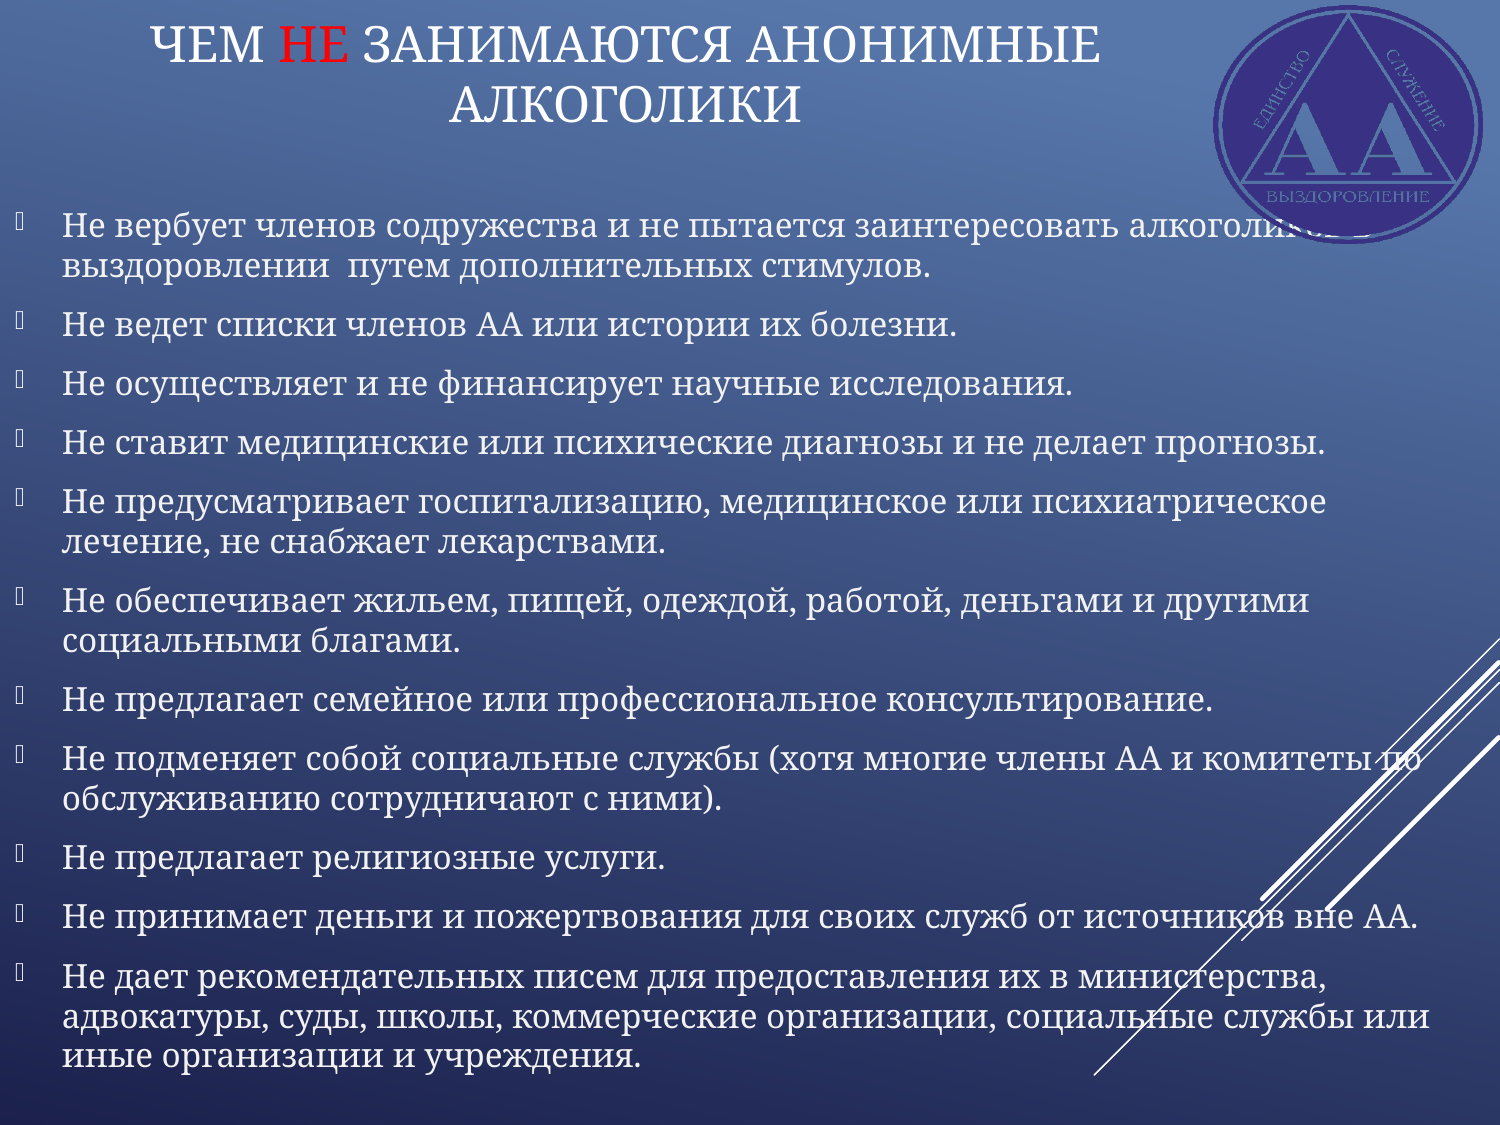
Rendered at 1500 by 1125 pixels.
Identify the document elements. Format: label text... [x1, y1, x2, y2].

picture [1213, 5, 1483, 244]
list Не вербует членов содружества и не пытается заинтересовать алкоголиков в выздоровлении путем дополнительных стимулов. Не ведет списки членов АА или истории их болезни. Не осуществляет и не финансирует научные исследования. Не ставит медицинские или психические диагнозы и не делает прогнозы. Не предусматривает госпитализацию, медицинское или психиатрическое лечение, не снабжает лекарствами. Не обеспечивает жильем, пищей, одеждой, работой, деньгами и другими социальными благами. Не предлагает семейное или профессиональное консультирование. Не подменяет собой социальные службы (хотя многие члены АА и комитеты по обслуживанию сотрудничают с ними). Не предлагает религиозные услуги. Не принимает деньги и пожертвования для своих служб от источников вне АА. Не дает рекомендательных писем для предоставления их в министерства, адвокатуры, суды, школы, коммерческие организации, социальные службы или иные организации и учреждения. [0, 609, 1482, 669]
title ЧЕМ НЕ ЗАНИМАЮТСЯ АНОНИМНЫЕ АЛКОГОЛИКИ [2, 0, 1249, 163]
